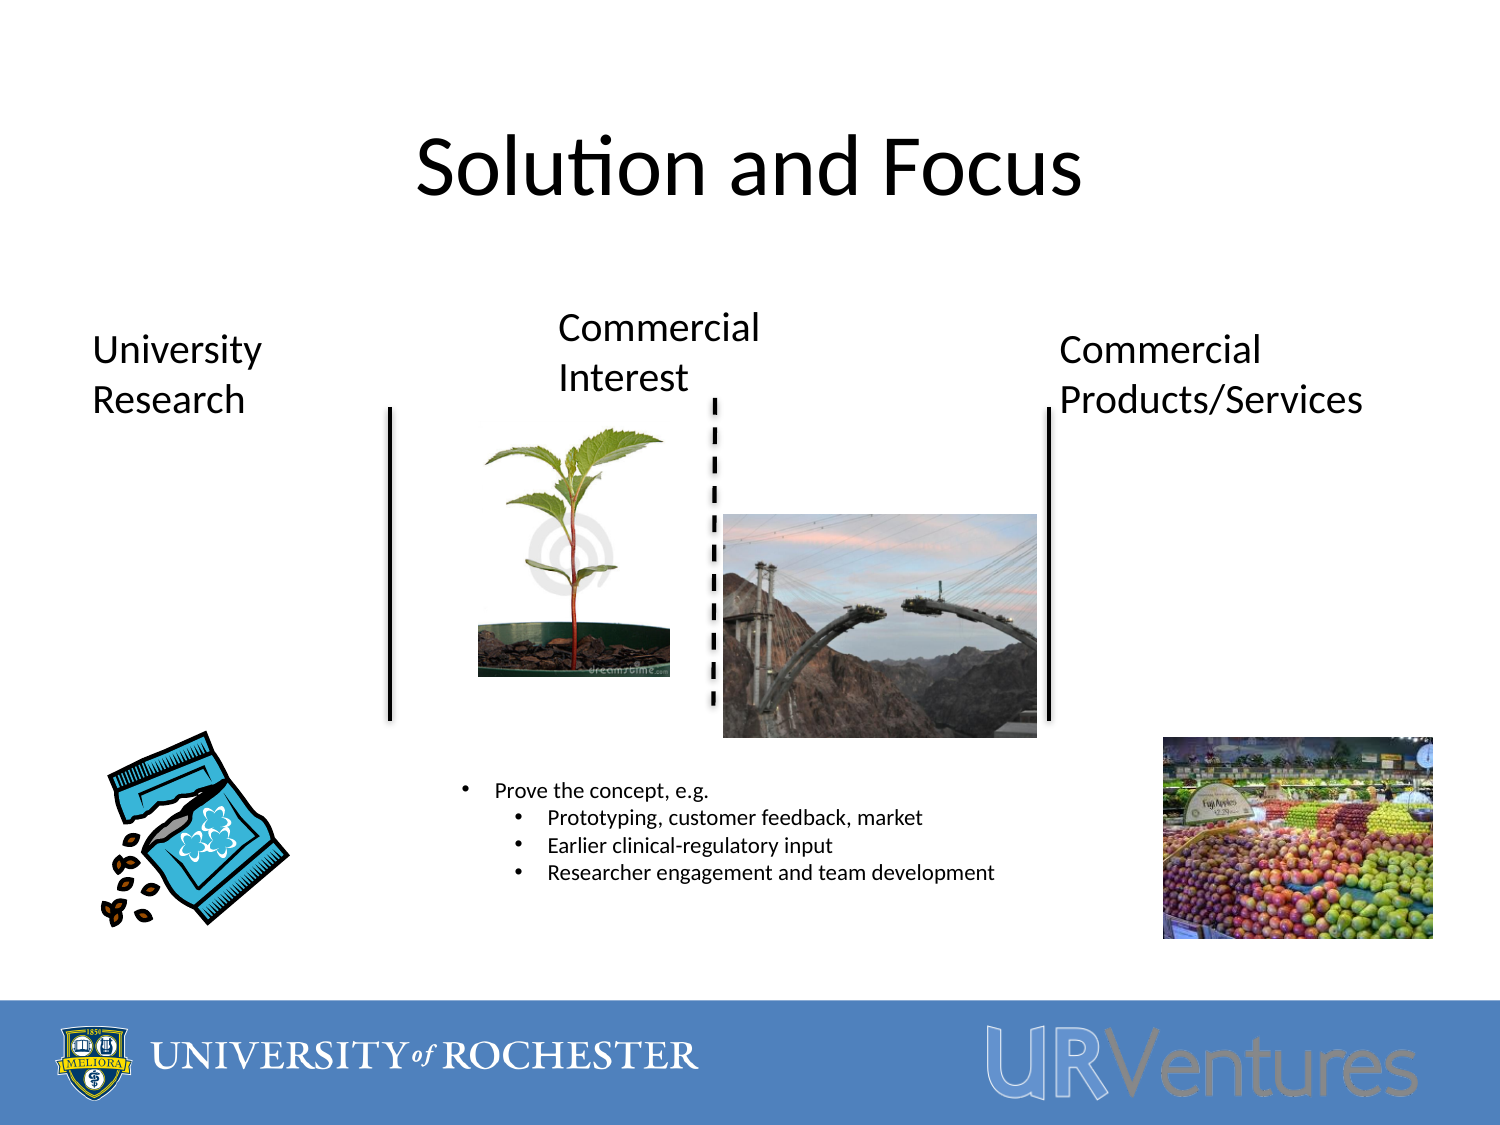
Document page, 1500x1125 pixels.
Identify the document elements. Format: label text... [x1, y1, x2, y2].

title Solution and Focus [146, 97, 1354, 225]
text_box Commercial Interest [547, 294, 885, 406]
picture [1162, 736, 1433, 940]
picture [99, 730, 291, 928]
picture [723, 513, 1038, 739]
text_box University Research [82, 316, 399, 427]
picture [478, 421, 670, 677]
text_box Commercial Products/Services [1048, 316, 1392, 427]
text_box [0, 1000, 1500, 1125]
picture [987, 1025, 1419, 1101]
text_box Prove the concept, e.g. Prototyping, customer feedback, market Earlier clinical-regulatory input Researcher engagement and team development [451, 770, 1032, 891]
